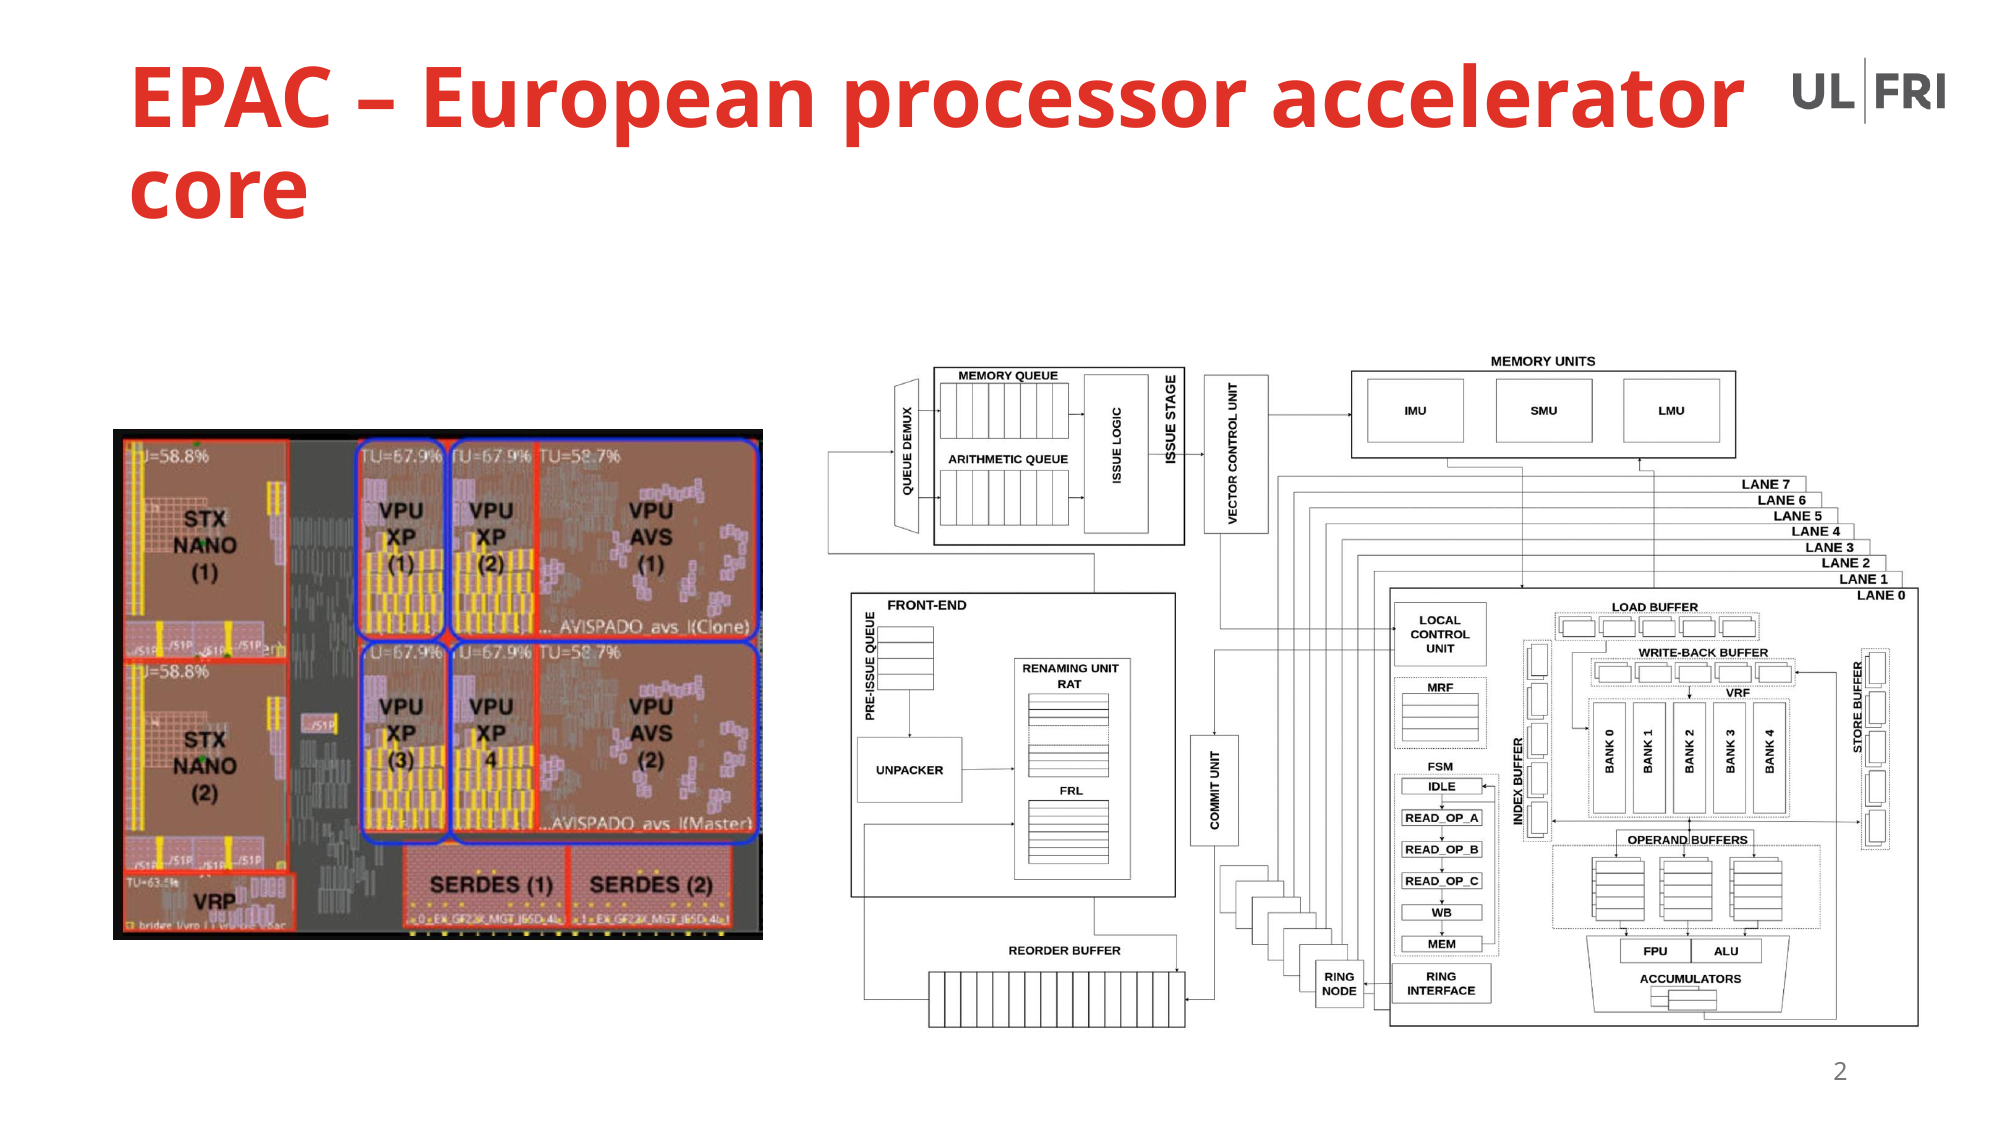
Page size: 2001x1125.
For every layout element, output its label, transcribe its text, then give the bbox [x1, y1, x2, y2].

picture [1837, 57, 1945, 124]
picture [113, 428, 763, 940]
picture [792, 325, 2000, 1044]
slide_number 2 [1412, 1044, 1863, 1103]
title EPAC – European processor accelerator core [113, 46, 1837, 245]
